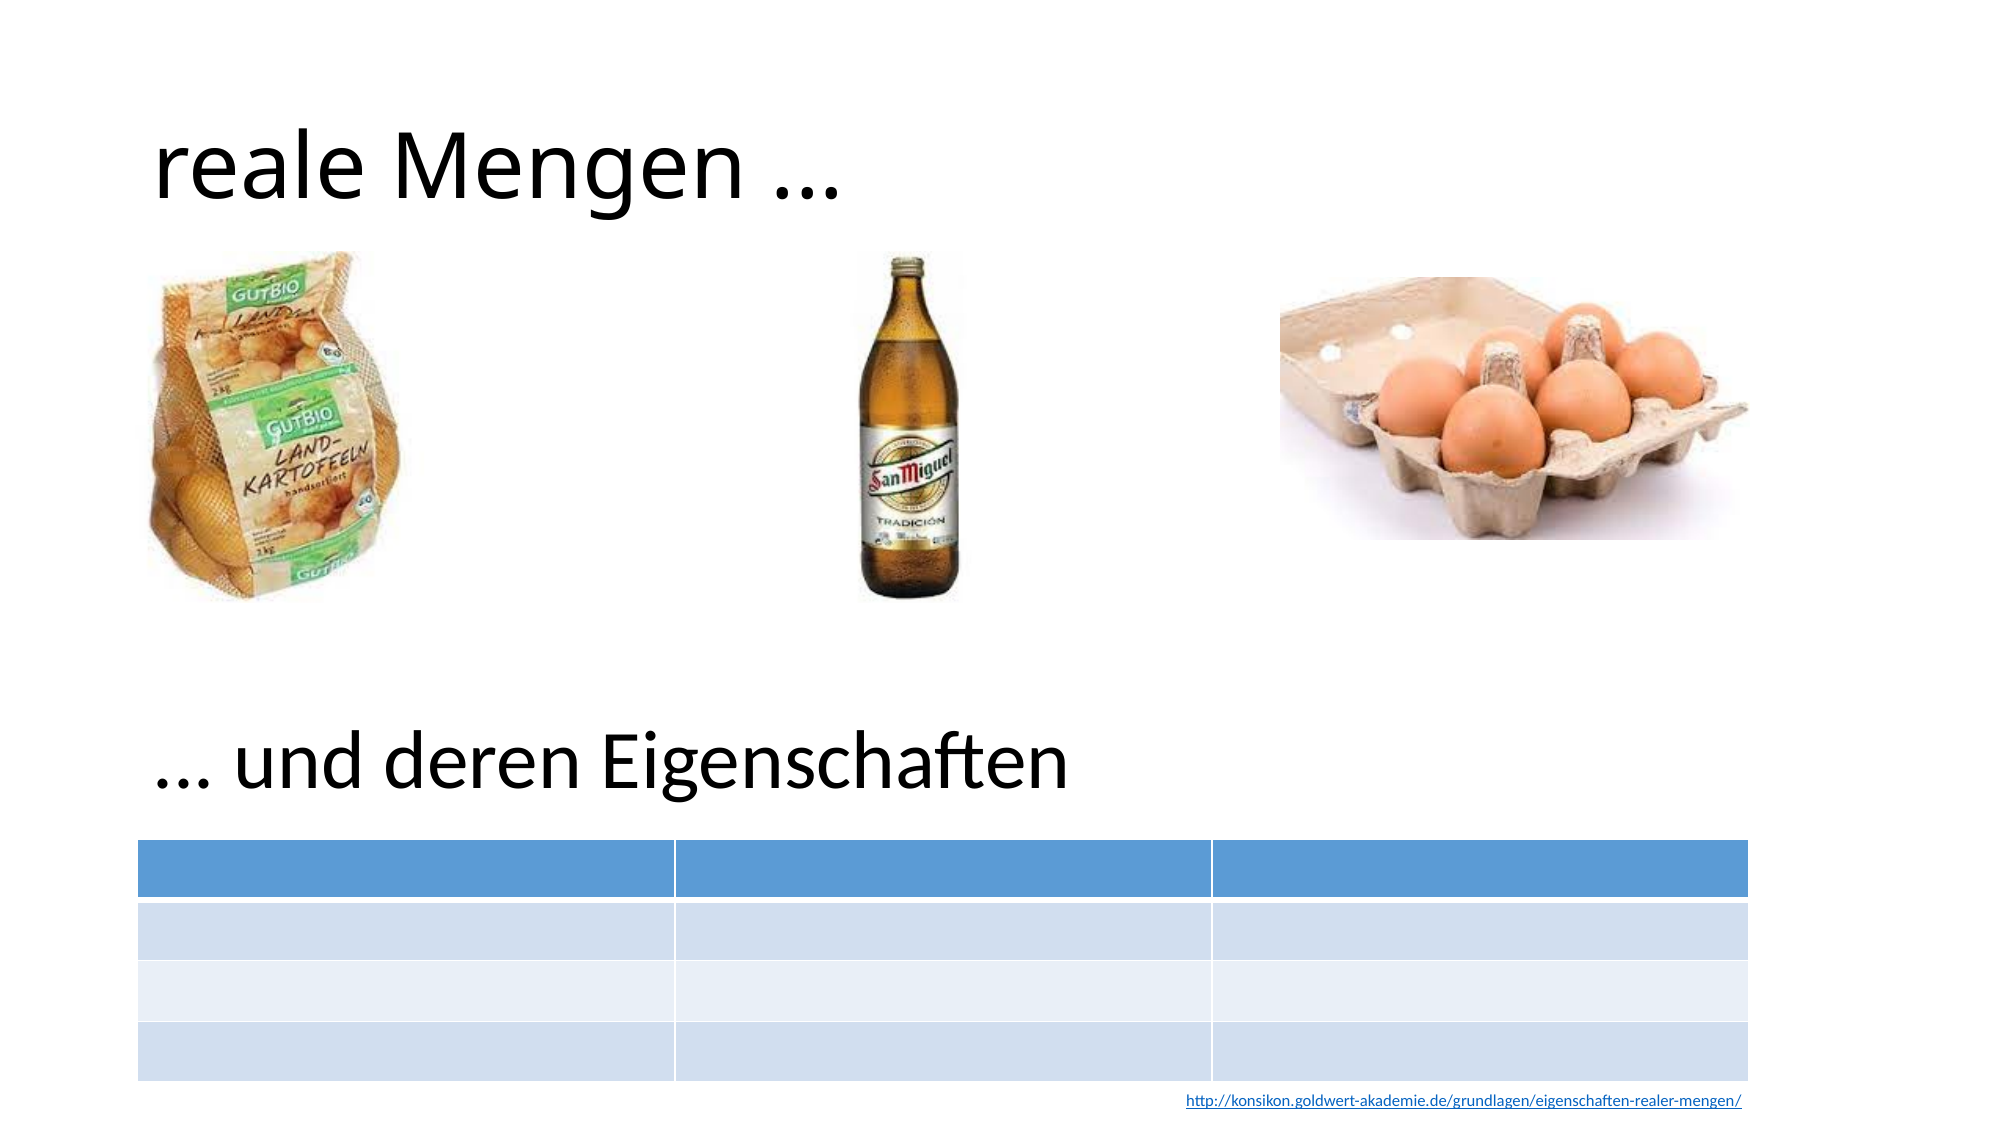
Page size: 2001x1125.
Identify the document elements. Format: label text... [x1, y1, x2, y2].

text_box ... und deren Eigenschaften [137, 698, 1701, 813]
picture [733, 251, 1086, 603]
title reale Mengen ... [137, 59, 1863, 278]
table_header [676, 840, 1211, 897]
table_cell [1213, 903, 1748, 960]
picture [98, 251, 451, 603]
table_header [138, 840, 674, 897]
text_box http://konsikon.goldwert-akademie.de/grundlagen/eigenschaften-realer-mengen/ [1171, 1082, 1987, 1117]
table_cell [138, 1022, 674, 1081]
table_cell [676, 1022, 1211, 1081]
table_header [1213, 840, 1748, 897]
table_cell [138, 903, 674, 960]
table_cell [138, 961, 674, 1021]
table_cell [1213, 1022, 1748, 1081]
picture [1280, 277, 1750, 540]
table_cell [1213, 961, 1748, 1021]
table_cell [676, 961, 1211, 1021]
table_cell [676, 903, 1211, 960]
